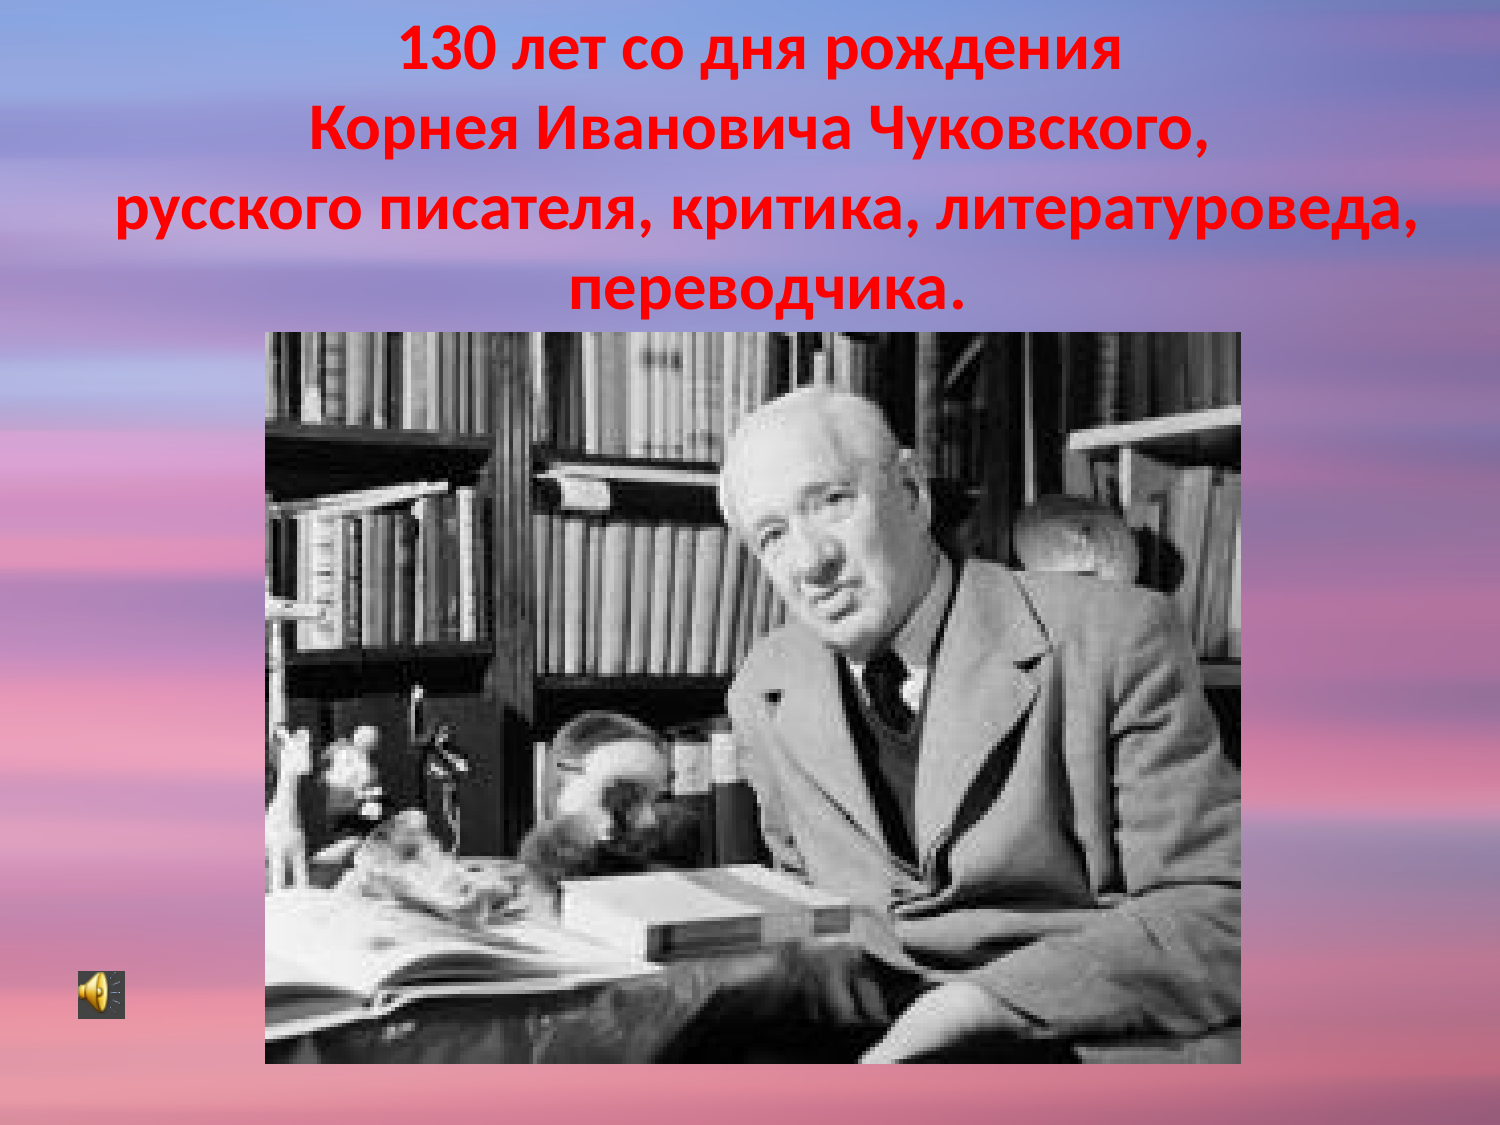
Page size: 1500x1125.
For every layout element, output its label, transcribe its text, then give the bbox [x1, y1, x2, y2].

text_box 130 лет со дня рождения Корнея Ивановича Чуковского, русского писателя, критика, литературоведа, переводчика. [88, 0, 1447, 331]
picture [0, 0, 1500, 1125]
